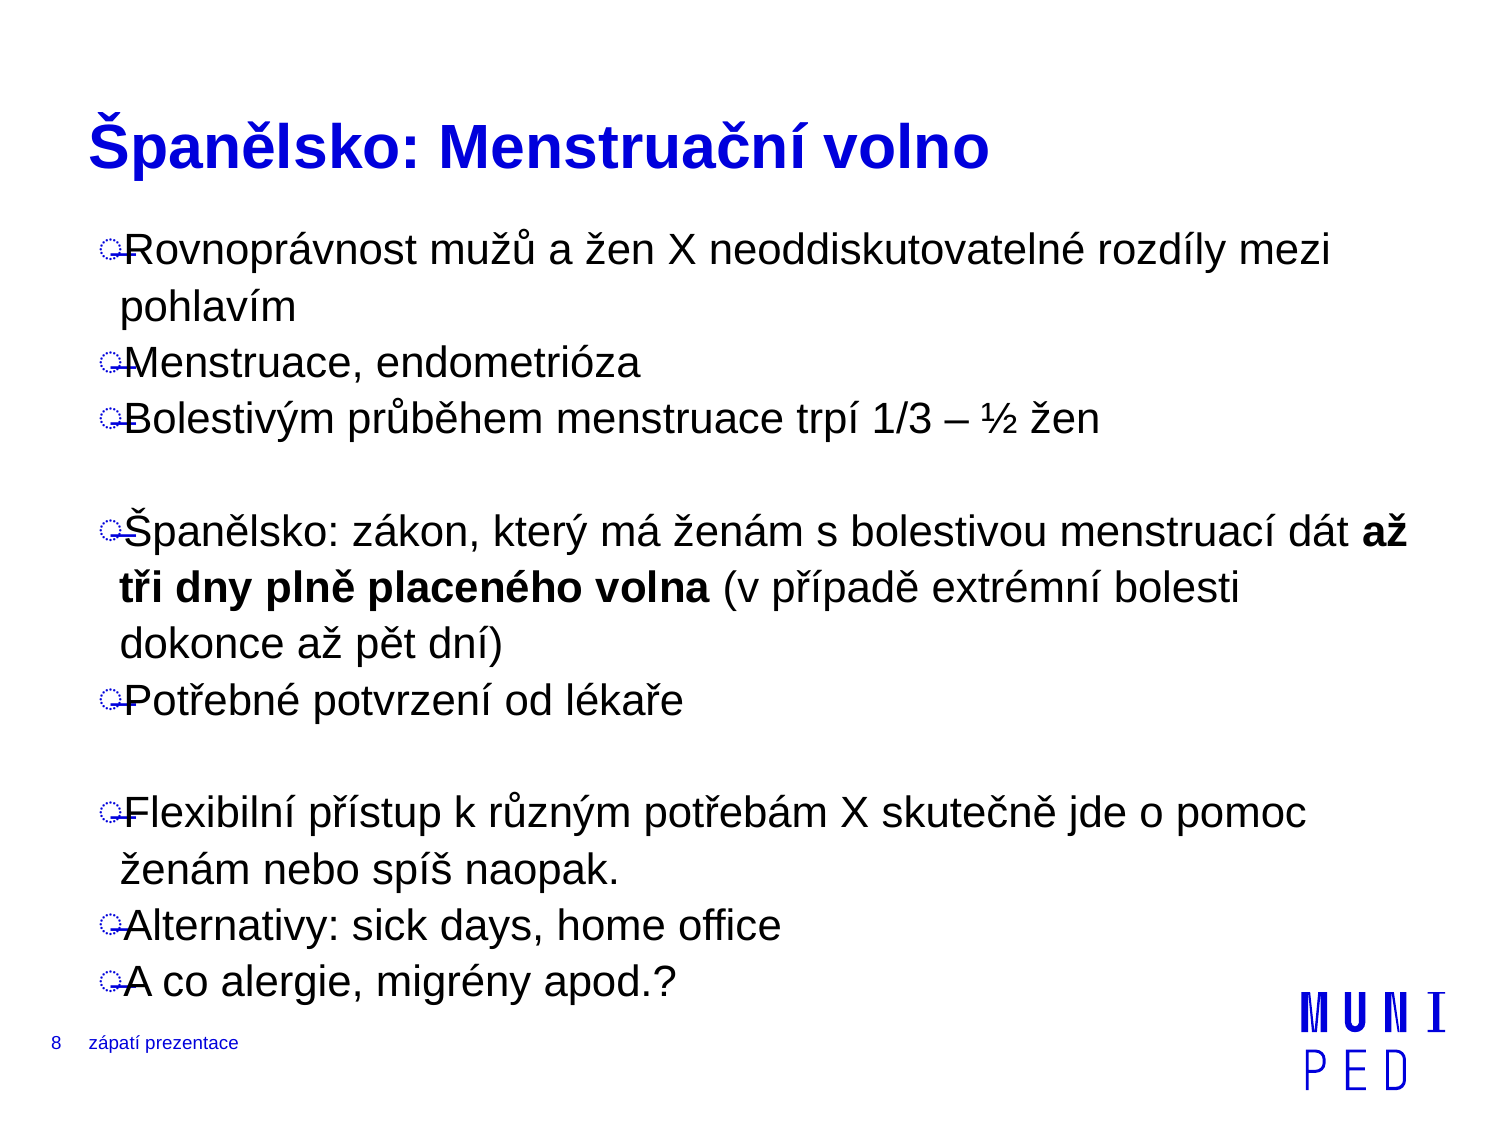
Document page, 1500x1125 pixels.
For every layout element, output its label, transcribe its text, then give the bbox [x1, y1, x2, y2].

slide_number 8 [50, 1021, 82, 1063]
footer zápatí prezentace [88, 1021, 1063, 1063]
list Rovnoprávnost mužů a žen X neoddiskutovatelné rozdíly mezi pohlavím Menstruace, endometrióza Bolestivým průběhem menstruace trpí 1/3 – ½ žen Španělsko: zákon, který má ženám s bolestivou menstruací dát až tři dny plně placeného volna (v případě extrémní bolesti dokonce až pět dní) Potřebné potvrzení od lékaře Flexibilní přístup k různým potřebám X skutečně jde o pomoc ženám nebo spíš naopak. Alternativy: sick days, home office A co alergie, migrény apod.? [88, 217, 1412, 897]
title Španělsko: Menstruační volno [88, 118, 1412, 193]
